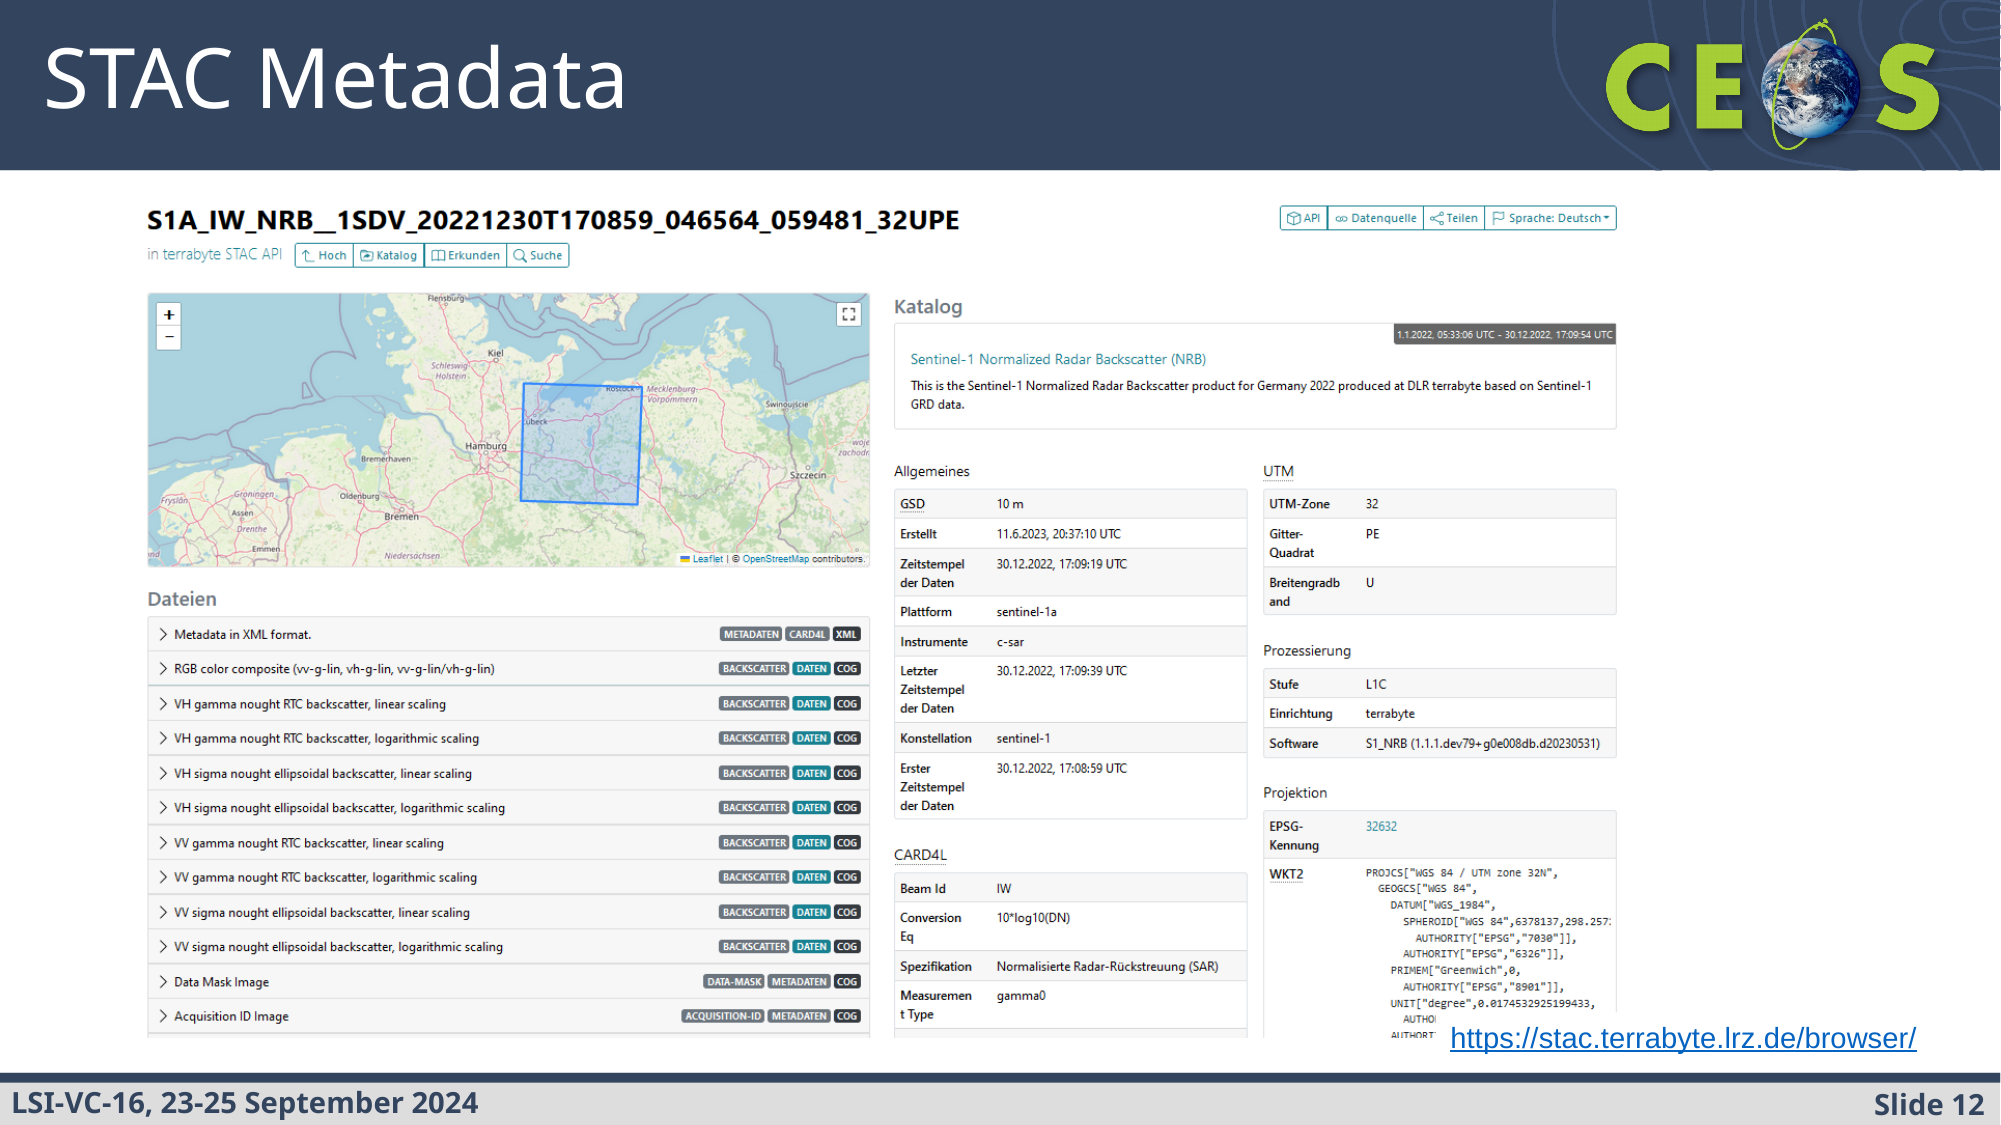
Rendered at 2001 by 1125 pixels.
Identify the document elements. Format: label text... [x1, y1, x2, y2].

picture [1606, 18, 1939, 150]
picture [136, 192, 1621, 1038]
title STAC Metadata [28, 28, 1569, 157]
text_box https://stac.terrabyte.lrz.de/browser/ [1435, 1012, 1933, 1062]
